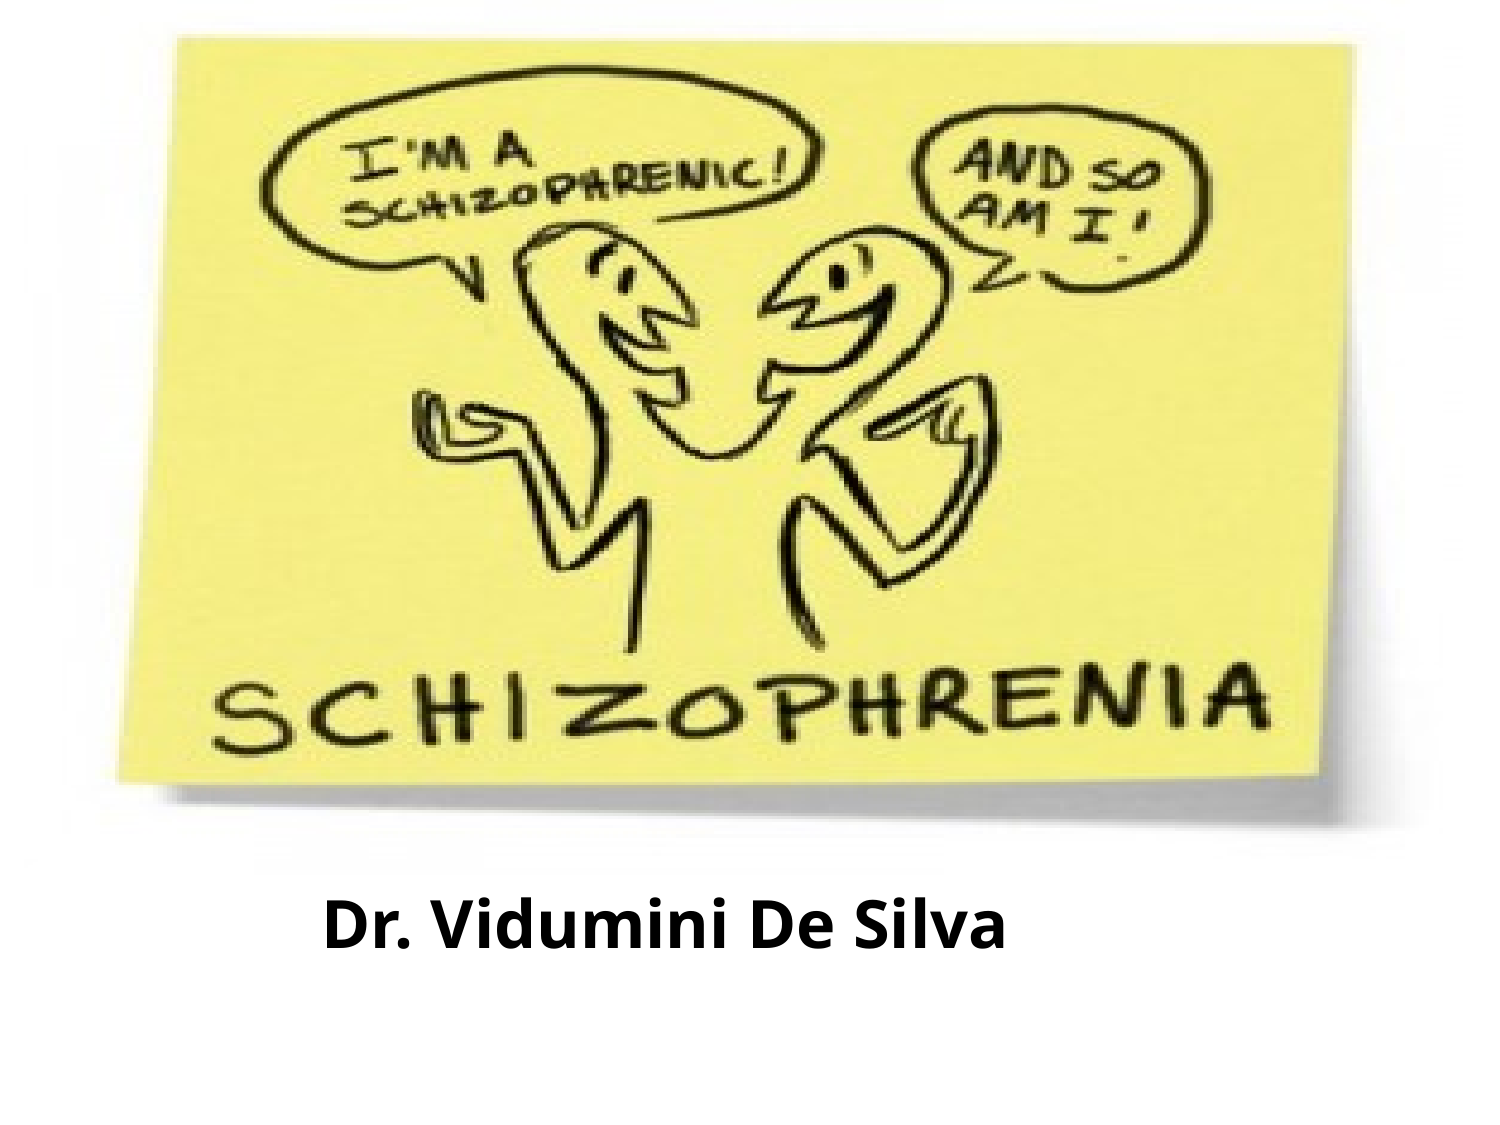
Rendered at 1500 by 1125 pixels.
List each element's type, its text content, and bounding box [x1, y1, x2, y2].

text_box Dr. Vidumini De Silva [62, 882, 1463, 969]
picture [24, 0, 1463, 876]
